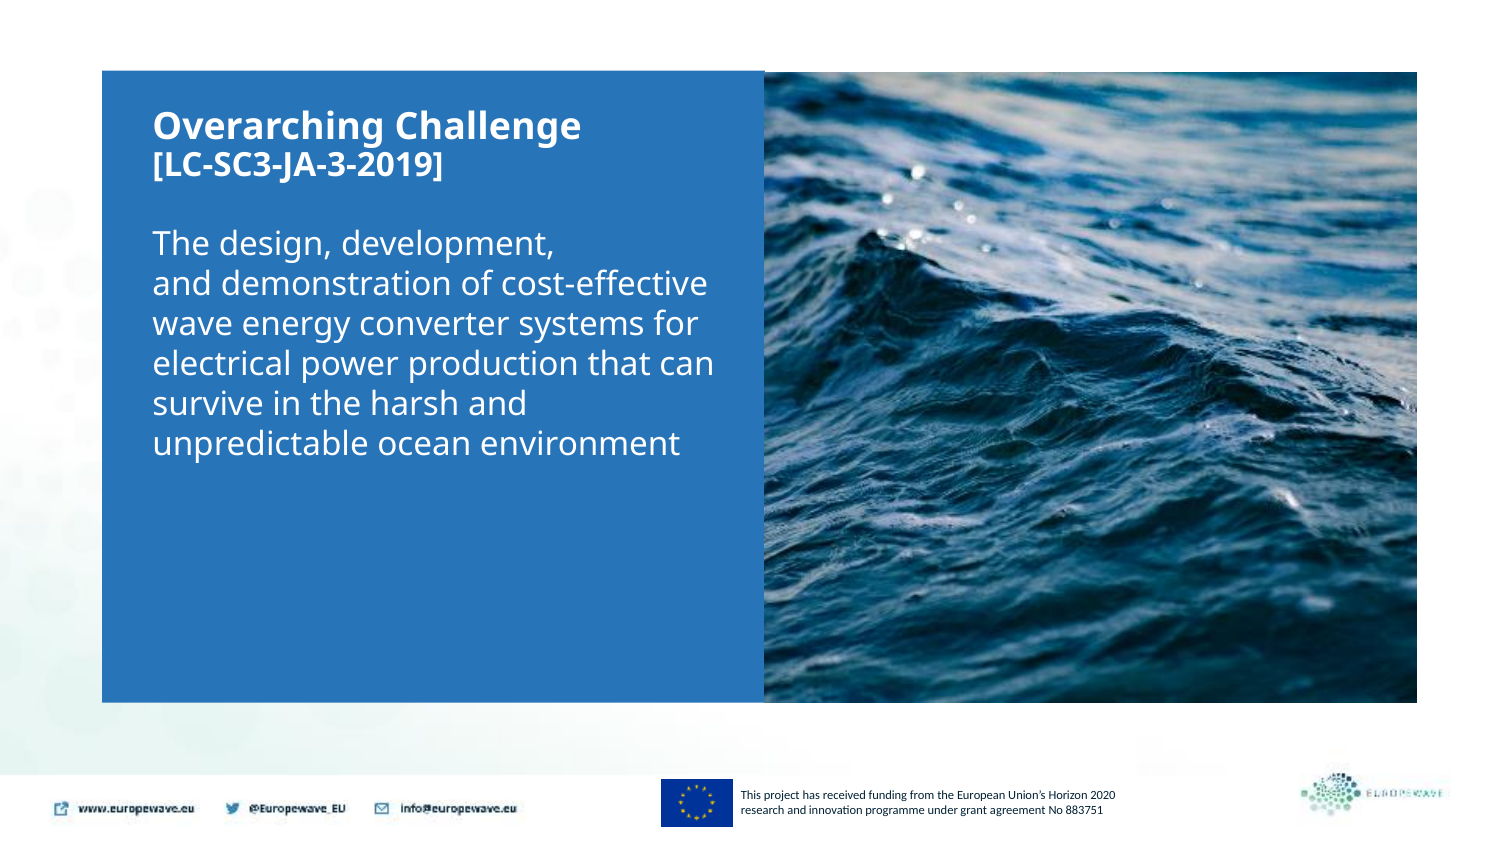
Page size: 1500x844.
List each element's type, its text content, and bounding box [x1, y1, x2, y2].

subtitle Overarching Challenge [LC-SC3-JA-3-2019] [137, 99, 714, 214]
picture [0, 0, 1500, 844]
list The design, development, and demonstration of cost-effective wave energy converter systems for electrical power production that can survive in the harsh and unpredictable ocean environment [137, 214, 764, 671]
